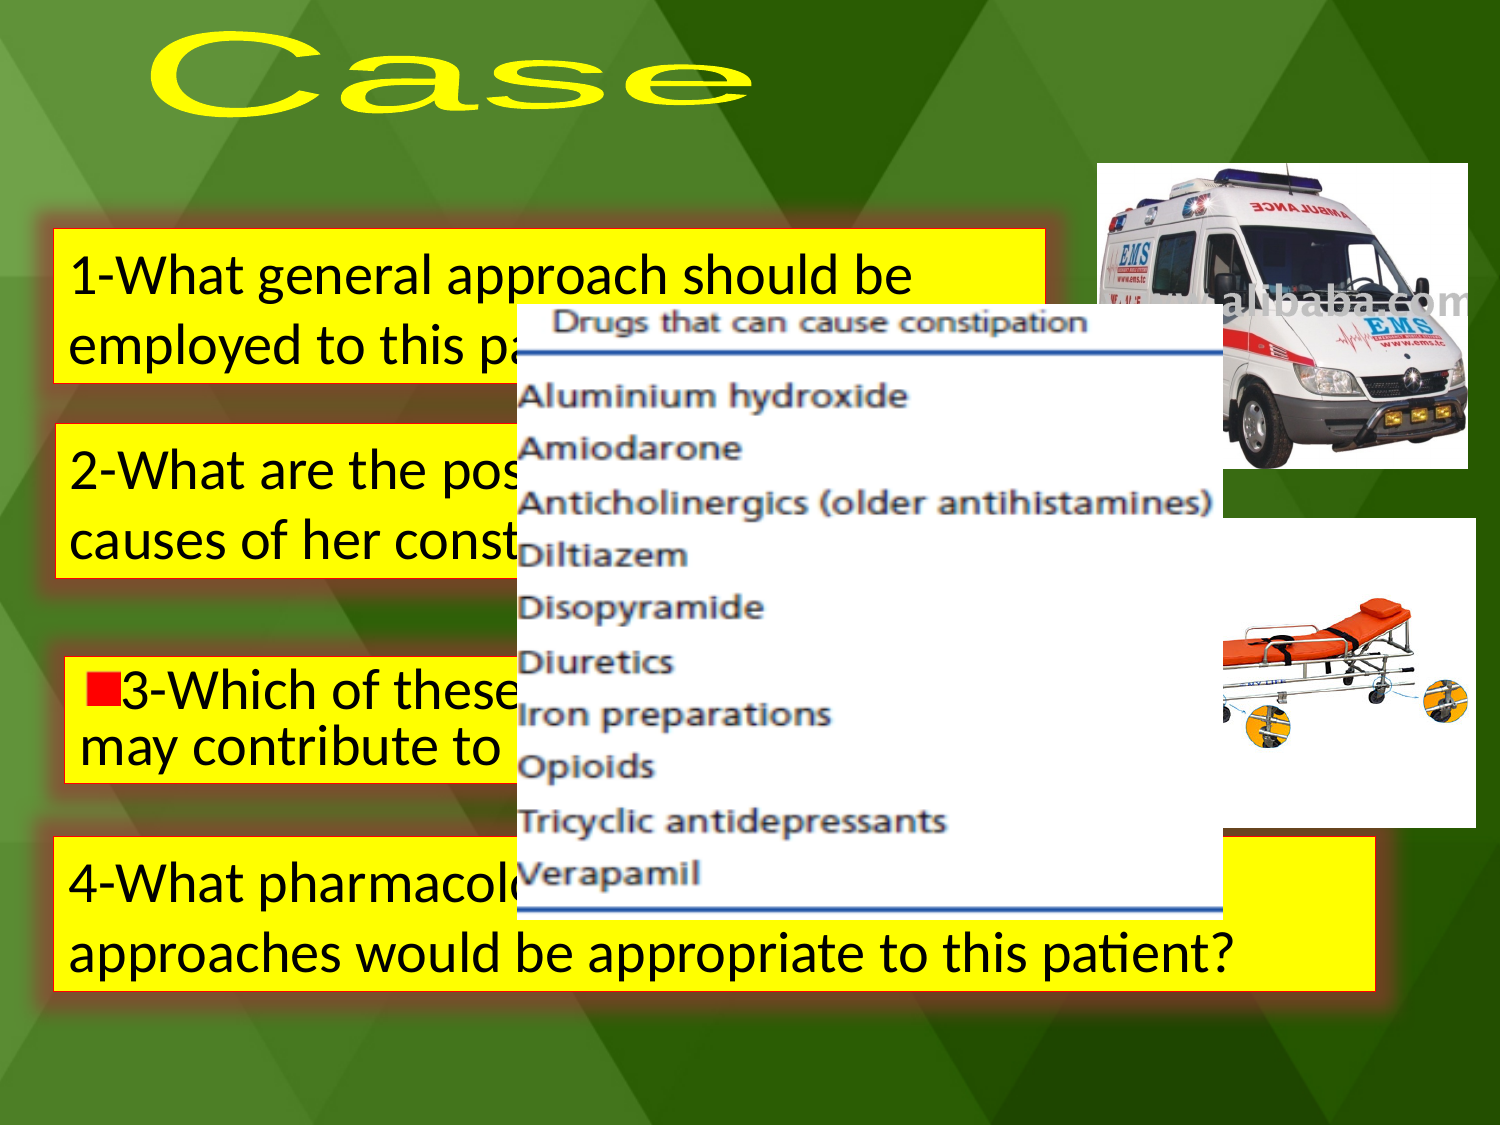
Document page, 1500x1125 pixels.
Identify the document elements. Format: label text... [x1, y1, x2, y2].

text_box 2-What are the possible contributing causes of her constipation? [55, 423, 512, 579]
text_box 4-What pharmacologic & non- pharmacologic approaches would be appropriate to this patient? [53, 836, 1376, 992]
text_box 1-What general approach should be employed to this patient? [53, 228, 1046, 384]
text_box 3-Which of these patient’s medications may contribute to her constipation? [64, 656, 512, 784]
picture [0, 0, 1500, 1125]
